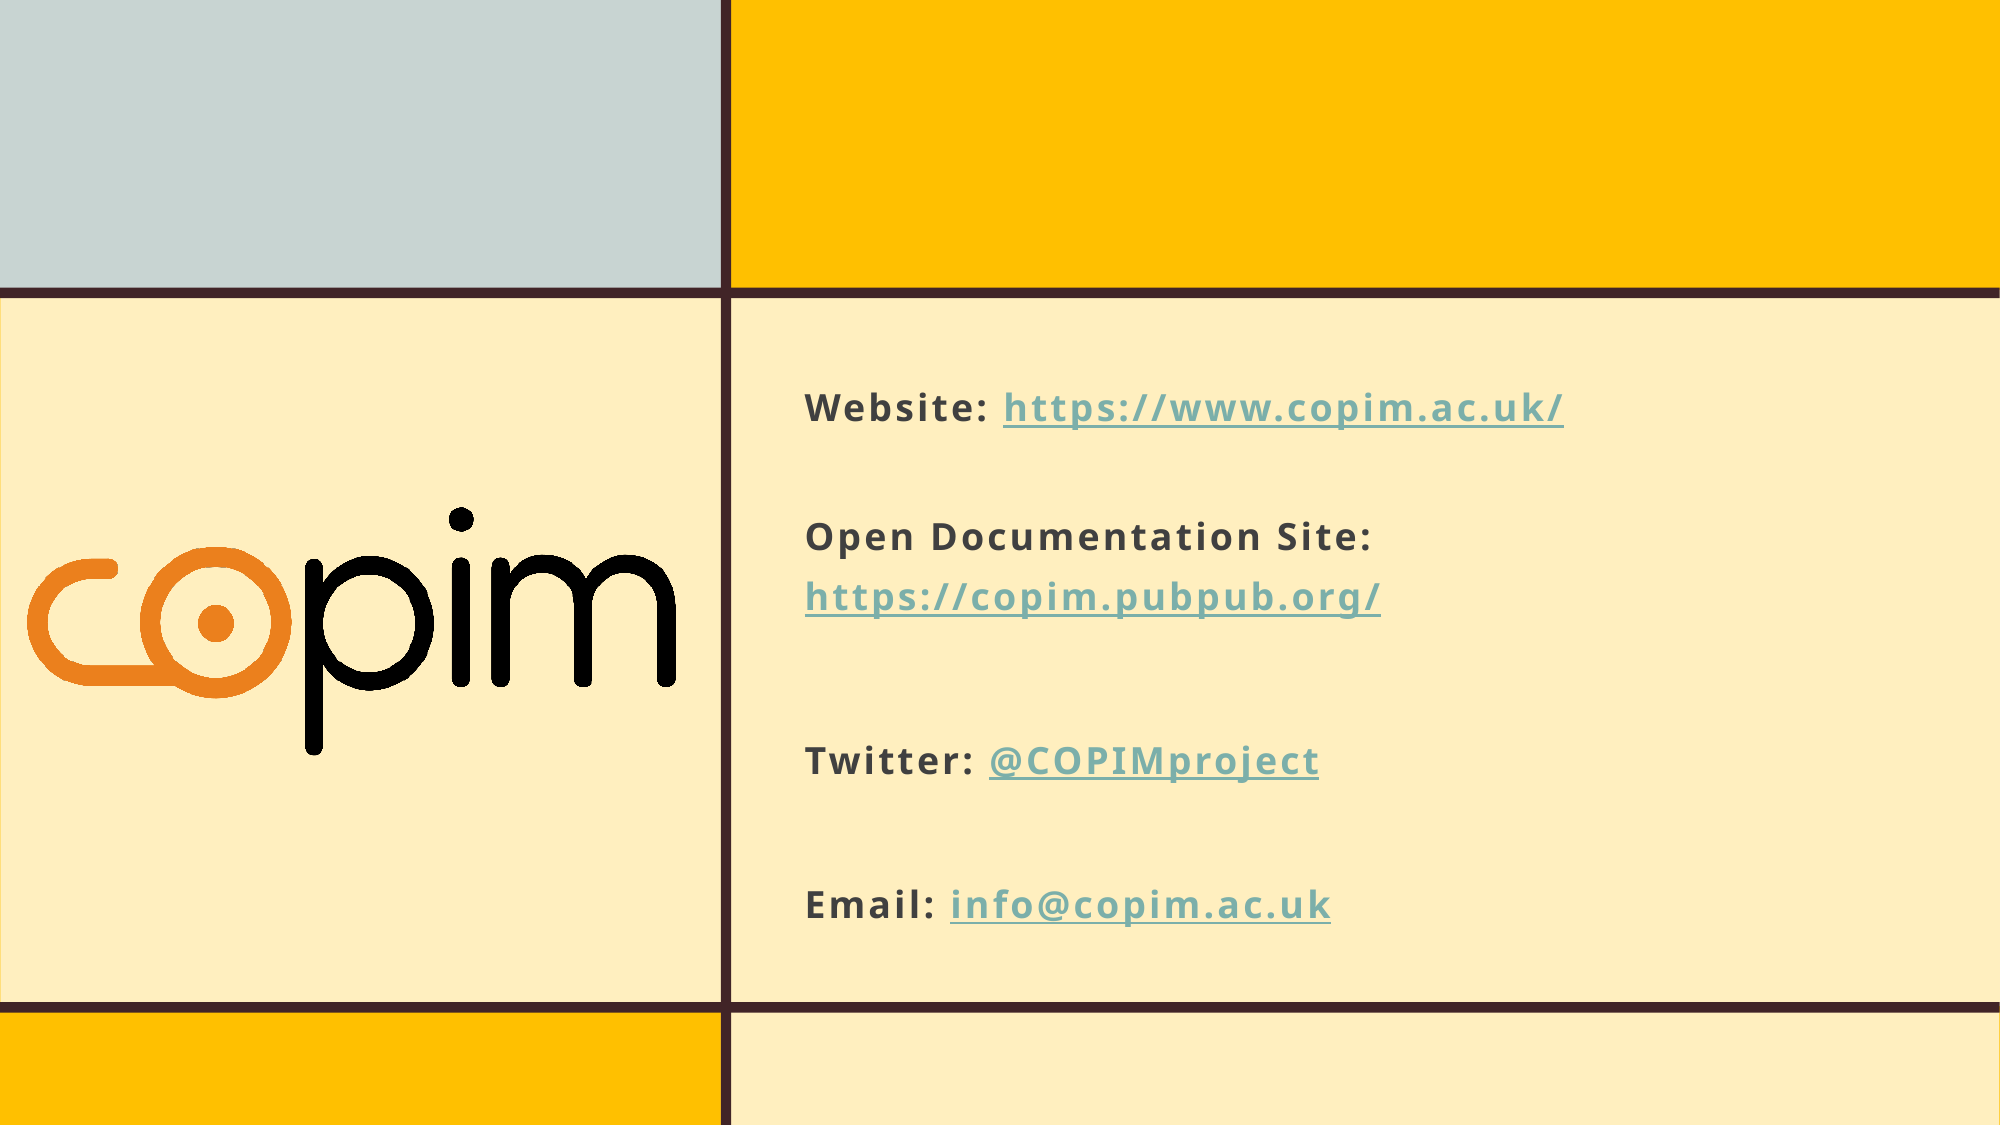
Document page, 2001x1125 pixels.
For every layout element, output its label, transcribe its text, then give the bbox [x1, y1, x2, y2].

text_box [732, 299, 2000, 1001]
text_box [0, 287, 720, 299]
text_box [720, 0, 732, 1125]
picture [27, 454, 682, 756]
text_box [0, 1001, 720, 1014]
text_box [732, 0, 2000, 287]
list Website: https://www.copim.ac.uk/ Open Documentation Site: https://copim.pubpub.org/ Twitter: @COPIMproject Email: info@copim.ac.uk [786, 350, 1895, 948]
text_box [0, 1014, 720, 1125]
text_box [732, 287, 2000, 299]
text_box [0, 299, 720, 1001]
text_box [732, 1001, 2000, 1014]
text_box [732, 1014, 2000, 1125]
text_box [0, 0, 720, 287]
